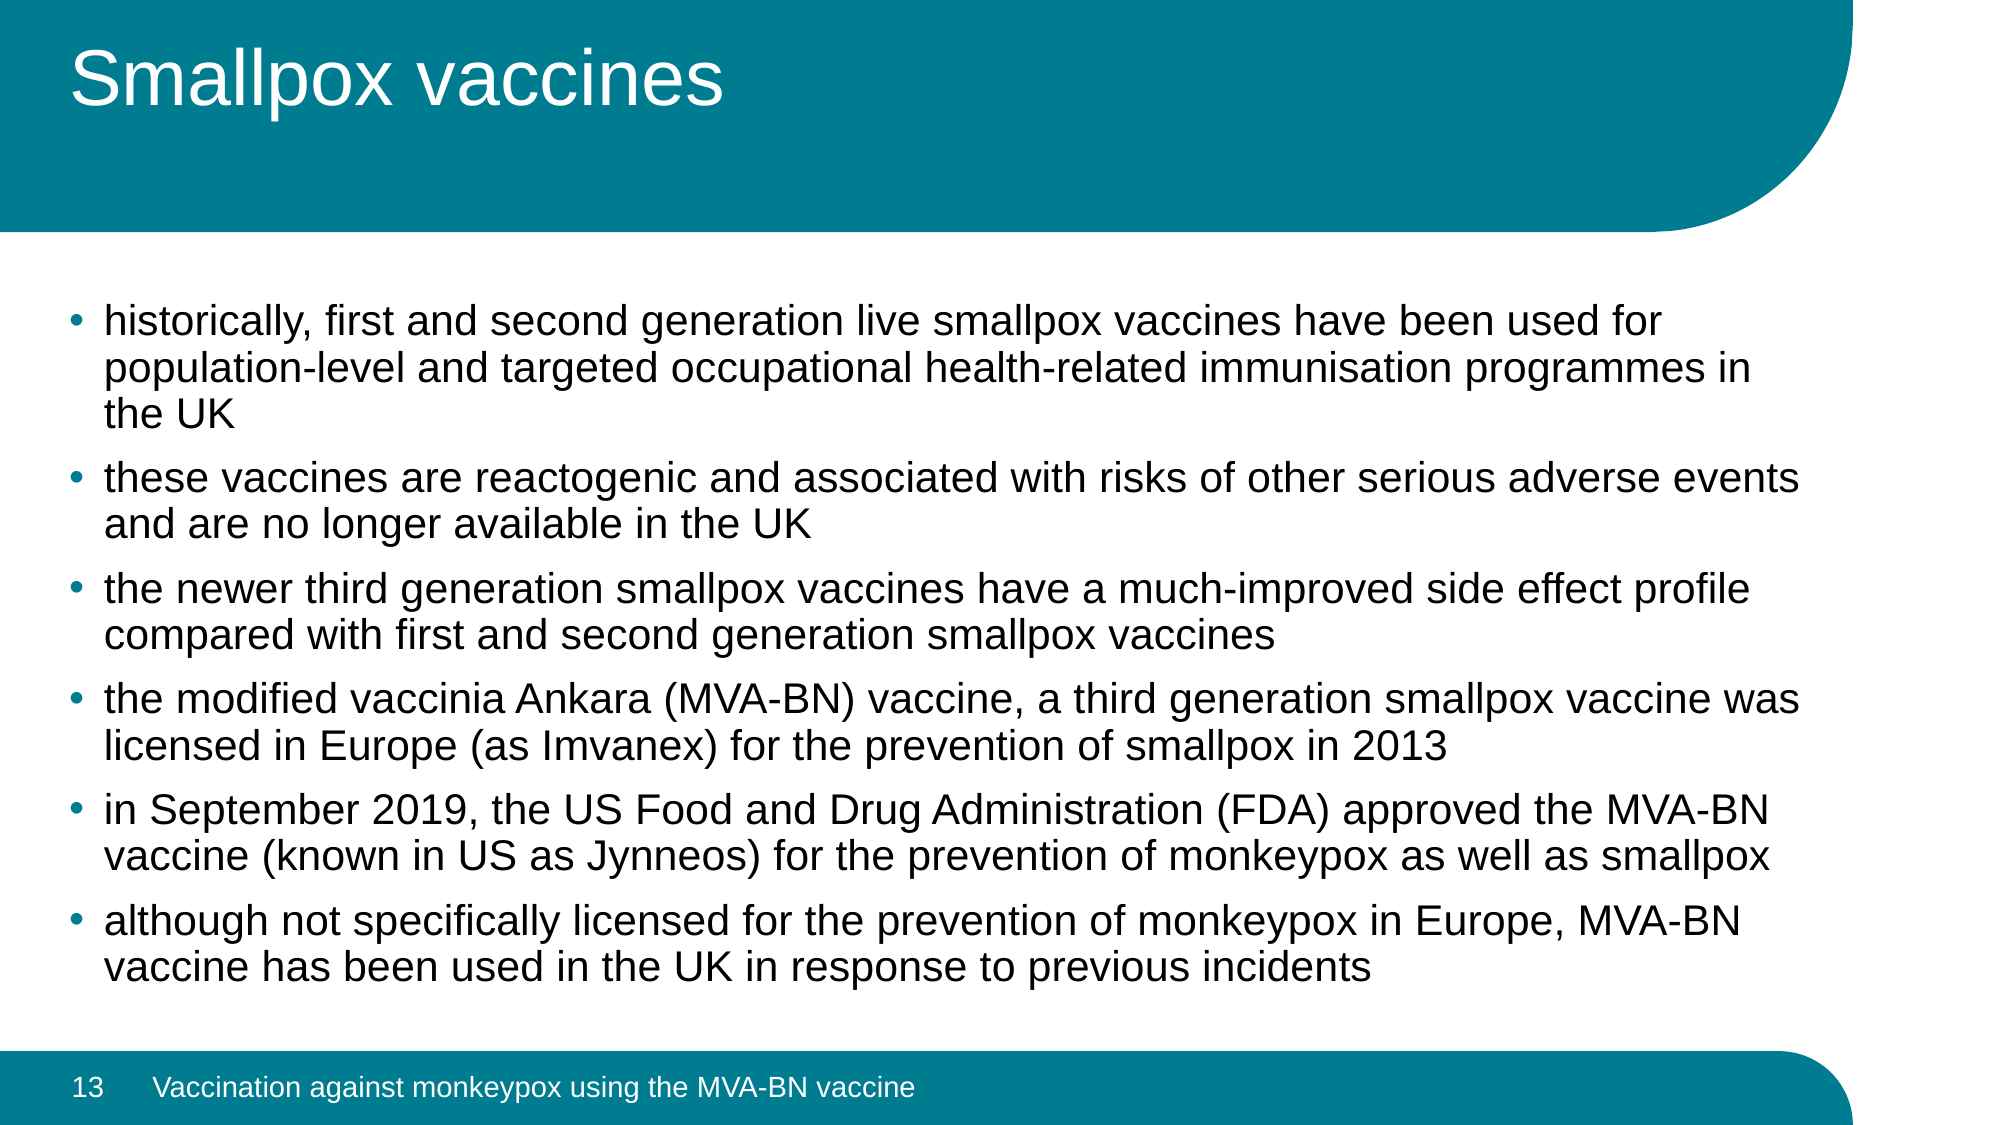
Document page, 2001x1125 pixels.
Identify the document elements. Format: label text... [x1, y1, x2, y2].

list historically, first and second generation live smallpox vaccines have been used for population-level and targeted occupational health-related immunisation programmes in the UK these vaccines are reactogenic and associated with risks of other serious adverse events and are no longer available in the UK the newer third generation smallpox vaccines have a much-improved side effect profile compared with first and second generation smallpox vaccines the modified vaccinia Ankara (MVA-BN) vaccine, a third generation smallpox vaccine was licensed in Europe (as Imvanex) for the prevention of smallpox in 2013 in September 2019, the US Food and Drug Administration (FDA) approved the MVA-BN vaccine (known in US as Jynneos) for the prevention of monkeypox as well as smallpox although not specifically licensed for the prevention of monkeypox in Europe, MVA-BN vaccine has been used in the UK in response to previous incidents [54, 291, 1835, 1005]
slide_number 13 [21, 1056, 120, 1117]
title Smallpox vaccines [54, 29, 1780, 189]
footer Vaccination against monkeypox using the MVA-BN vaccine [137, 1056, 1780, 1116]
